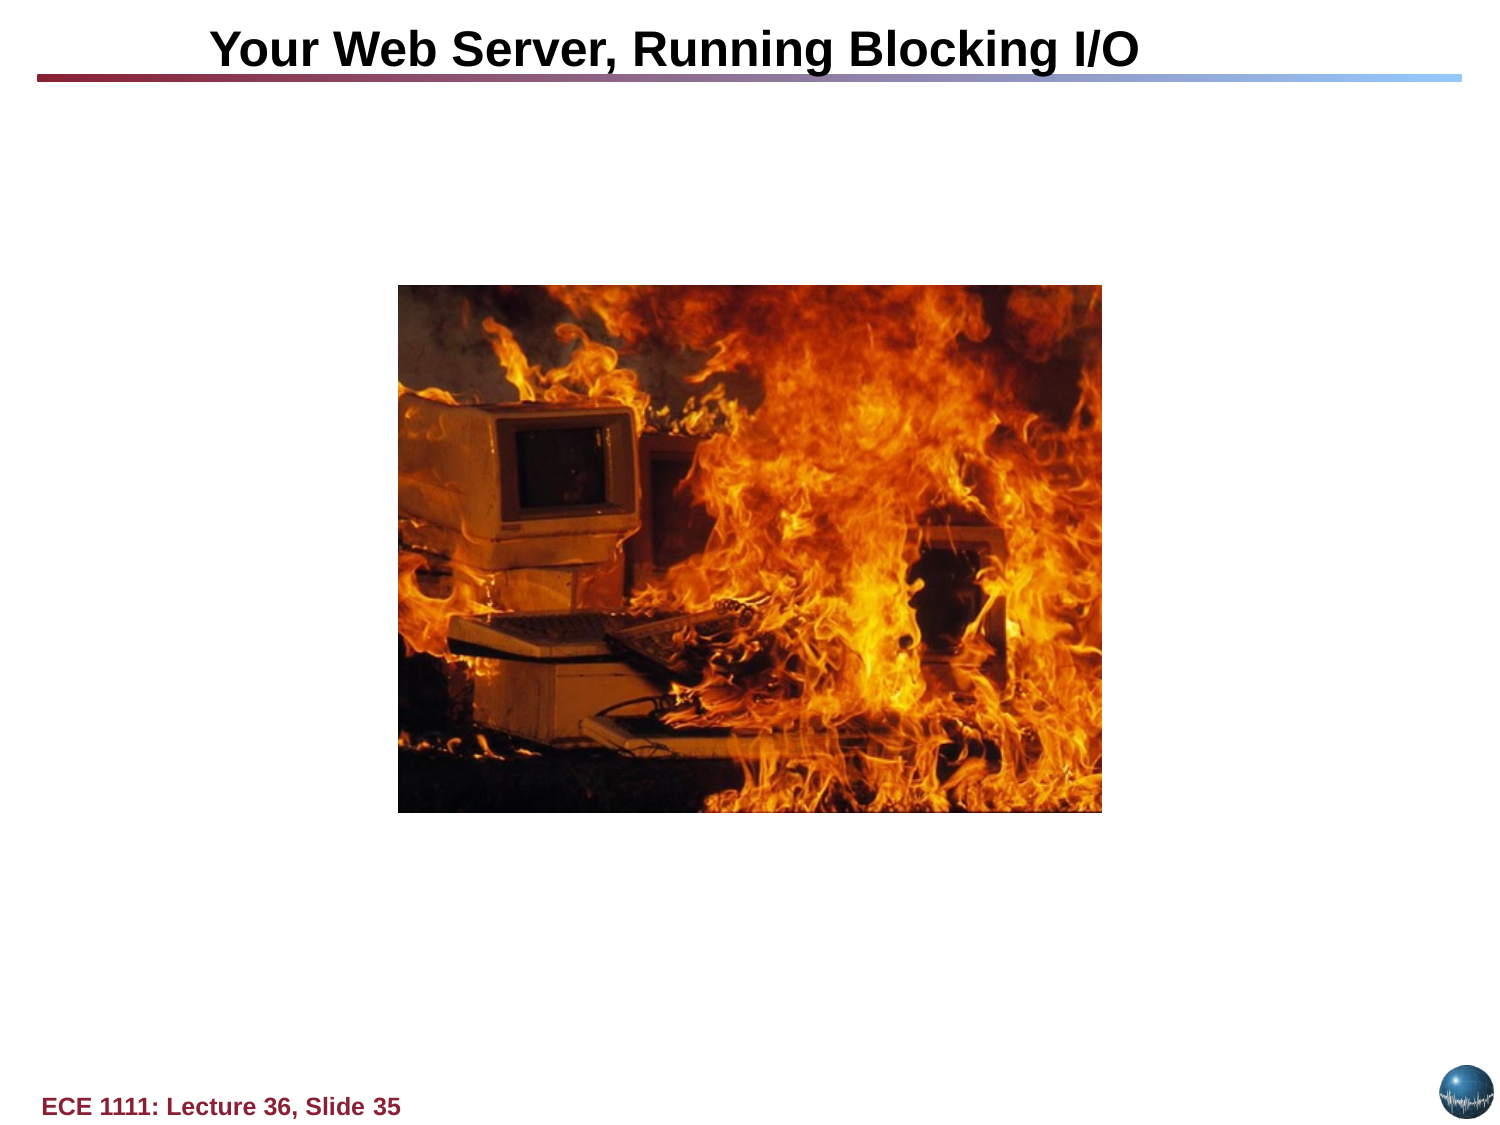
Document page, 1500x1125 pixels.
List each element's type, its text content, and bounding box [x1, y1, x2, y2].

picture [1439, 1065, 1494, 1119]
title Your Web Server, Running Blocking I/O [0, 9, 1350, 70]
picture [397, 284, 1102, 814]
